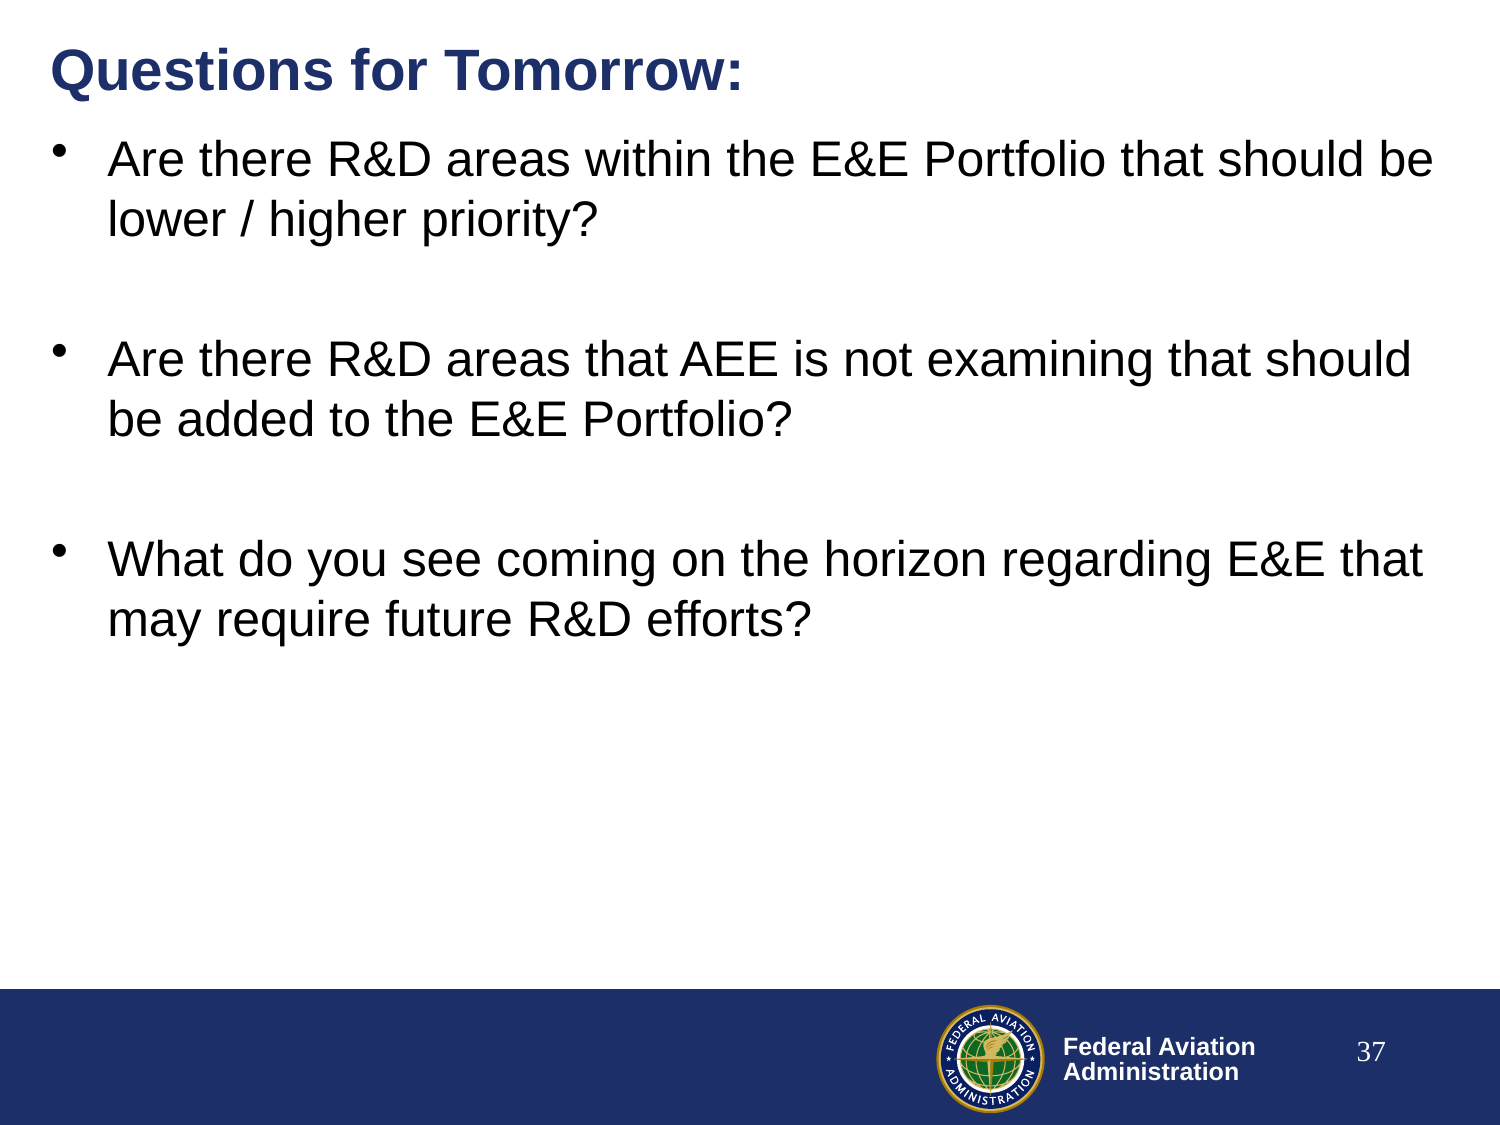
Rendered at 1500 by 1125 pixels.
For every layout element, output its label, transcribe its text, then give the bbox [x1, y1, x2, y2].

title Questions for Tomorrow: [34, 17, 1482, 118]
list Are there R&D areas within the E&E Portfolio that should be lower / higher priority? Are there R&D areas that AEE is not examining that should be added to the E&E Portfolio? What do you see coming on the horizon regarding E&E that may require future R&D efforts? [36, 119, 1476, 925]
slide_number 37 [1088, 1025, 1402, 1100]
